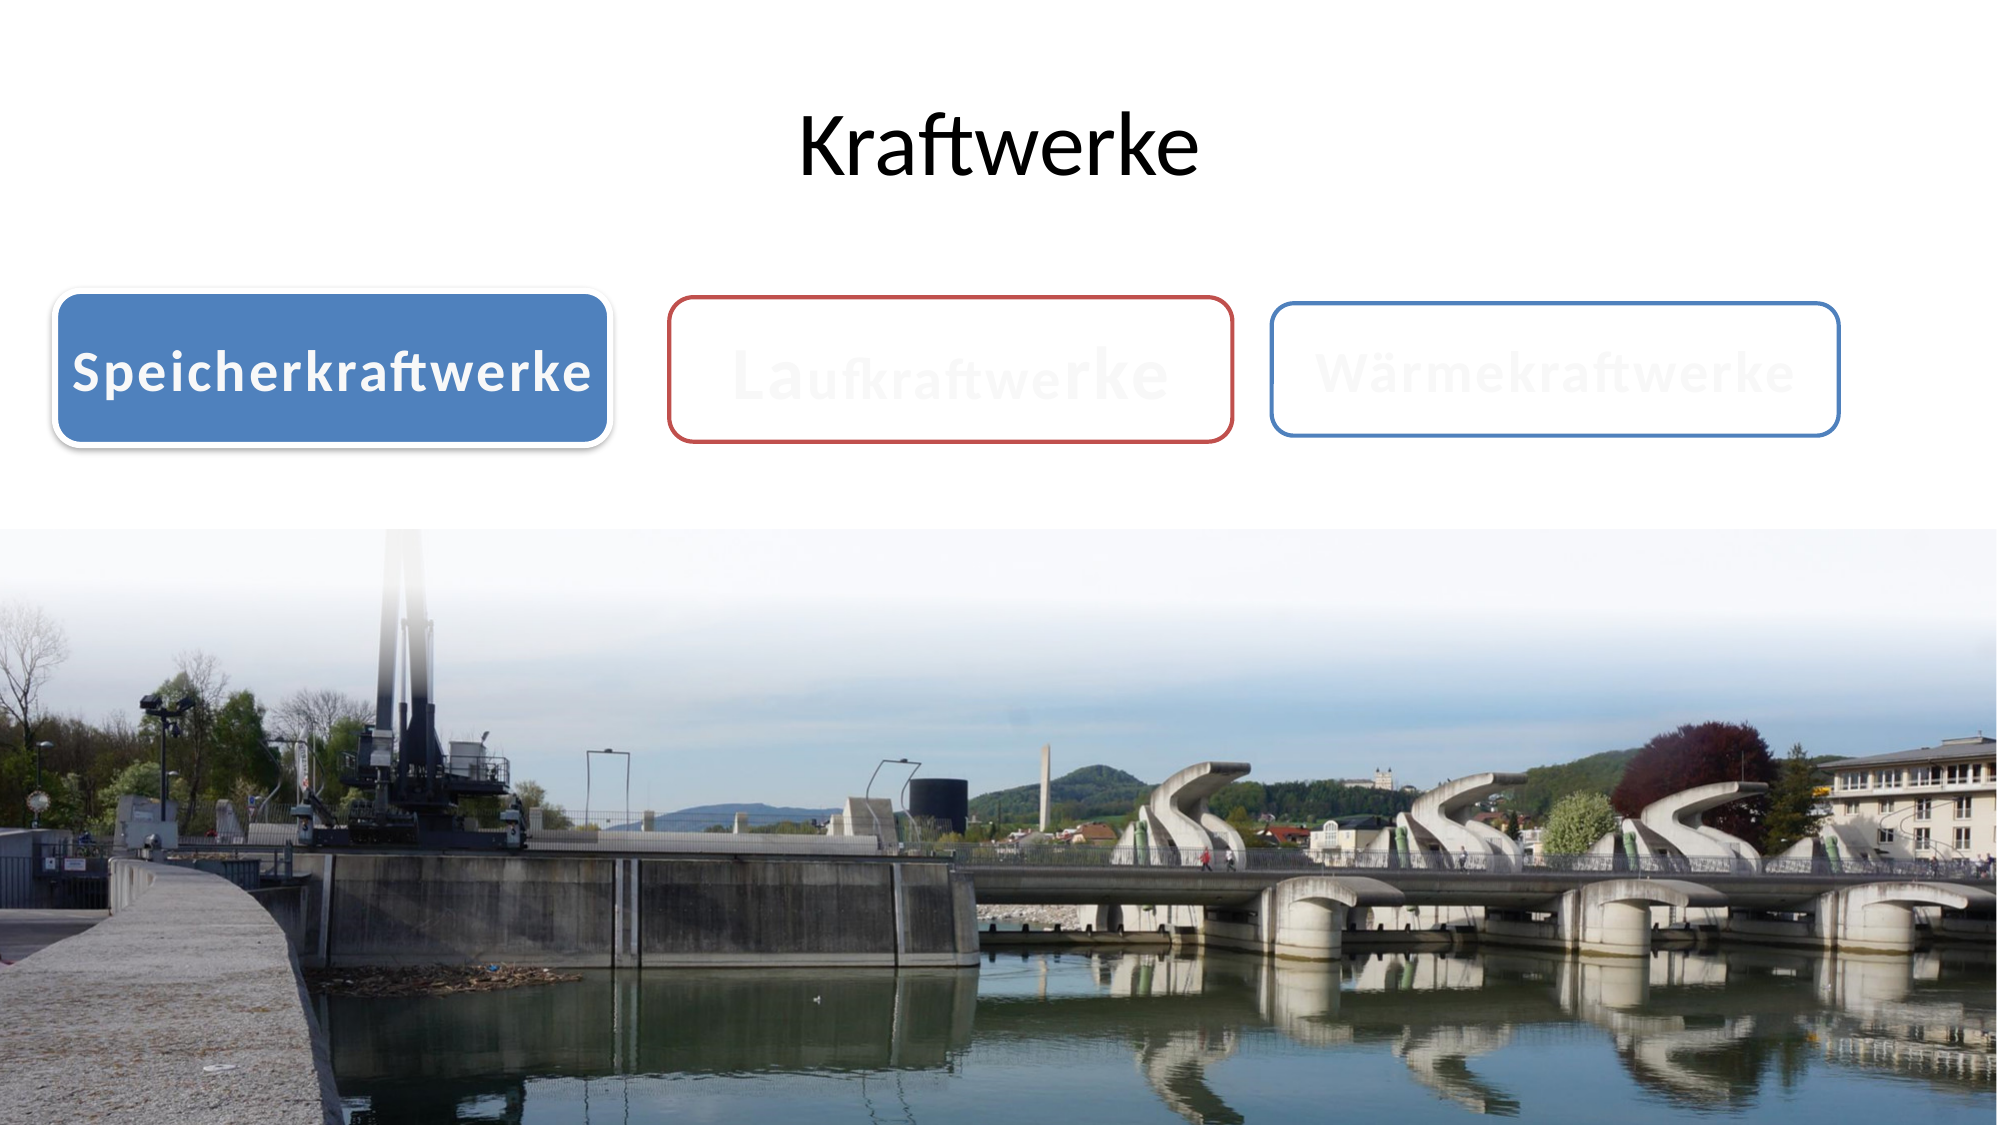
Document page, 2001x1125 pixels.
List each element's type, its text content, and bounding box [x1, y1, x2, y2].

text_box Wärmekraftwerke [1269, 301, 1841, 438]
title Kraftwerke [99, 45, 1900, 233]
text_box Laufkraftwerke [667, 295, 1235, 444]
text_box Speicherkraftwerke [51, 287, 614, 449]
picture [0, 529, 1997, 1125]
